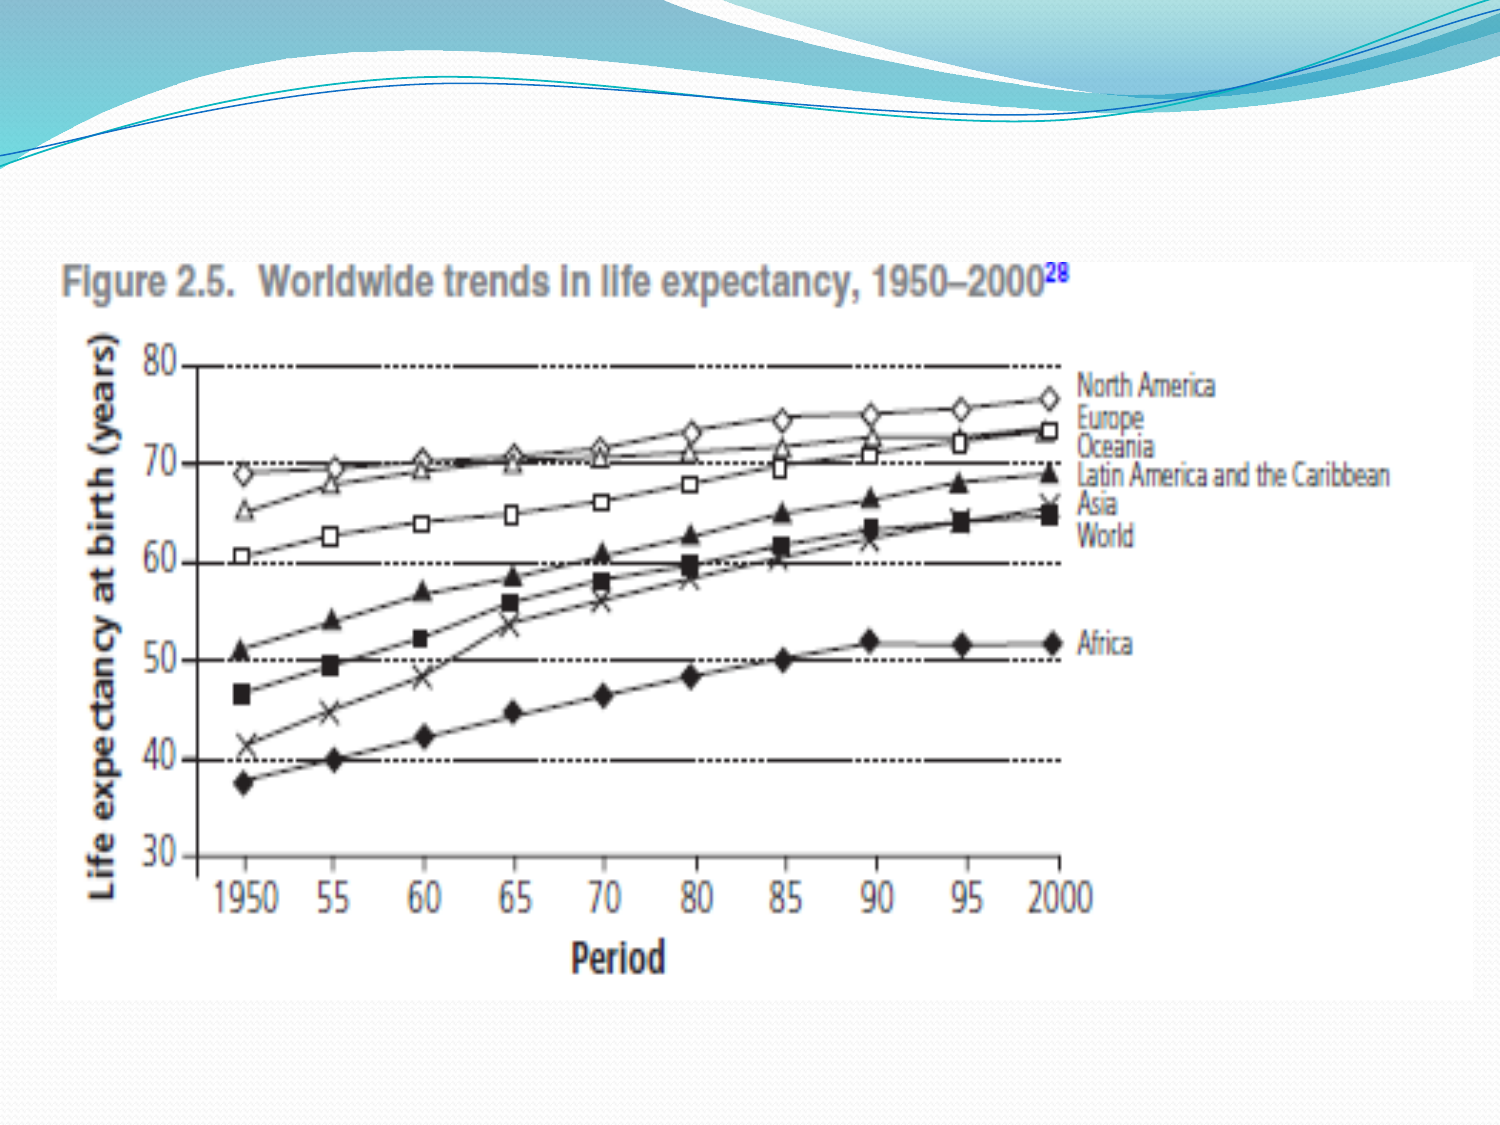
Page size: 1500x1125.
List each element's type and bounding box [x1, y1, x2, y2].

picture [57, 262, 1473, 1001]
